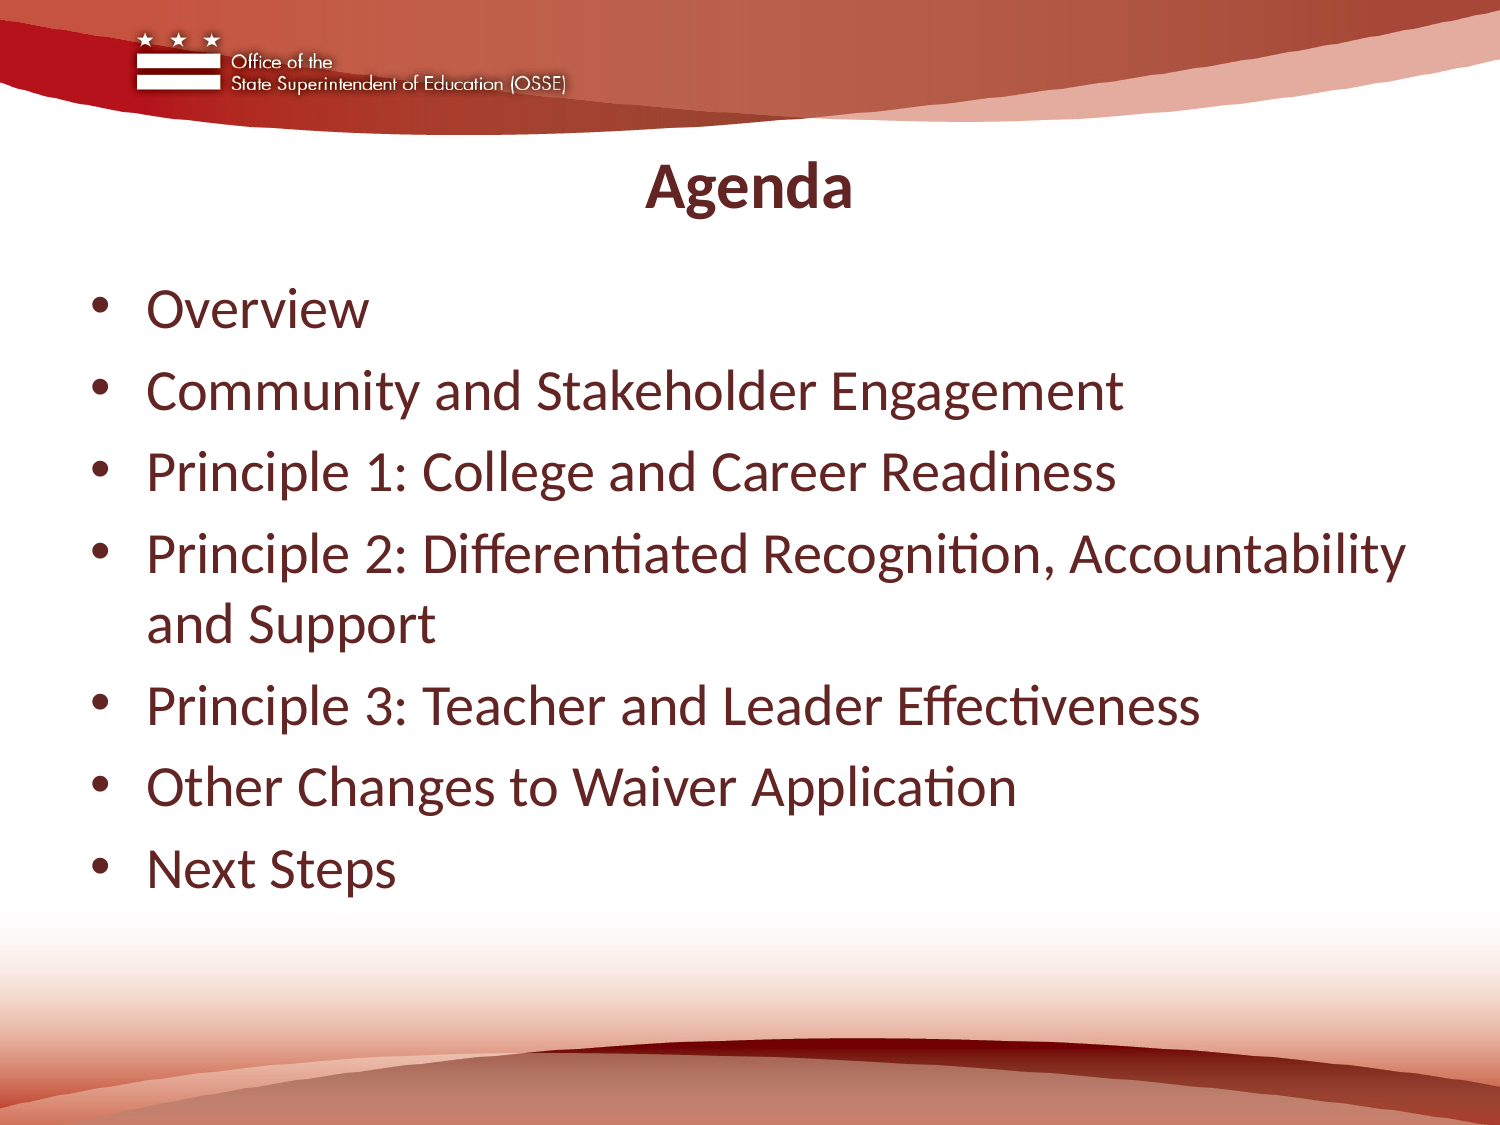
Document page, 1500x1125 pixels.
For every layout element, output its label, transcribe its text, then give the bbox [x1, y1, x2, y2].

title Agenda [74, 88, 1426, 262]
list Overview Community and Stakeholder Engagement Principle 1: College and Career Readiness Principle 2: Differentiated Recognition, Accountability and Support Principle 3: Teacher and Leader Effectiveness Other Changes to Waiver Application Next Steps [74, 262, 1426, 1006]
picture [0, 0, 1500, 1125]
